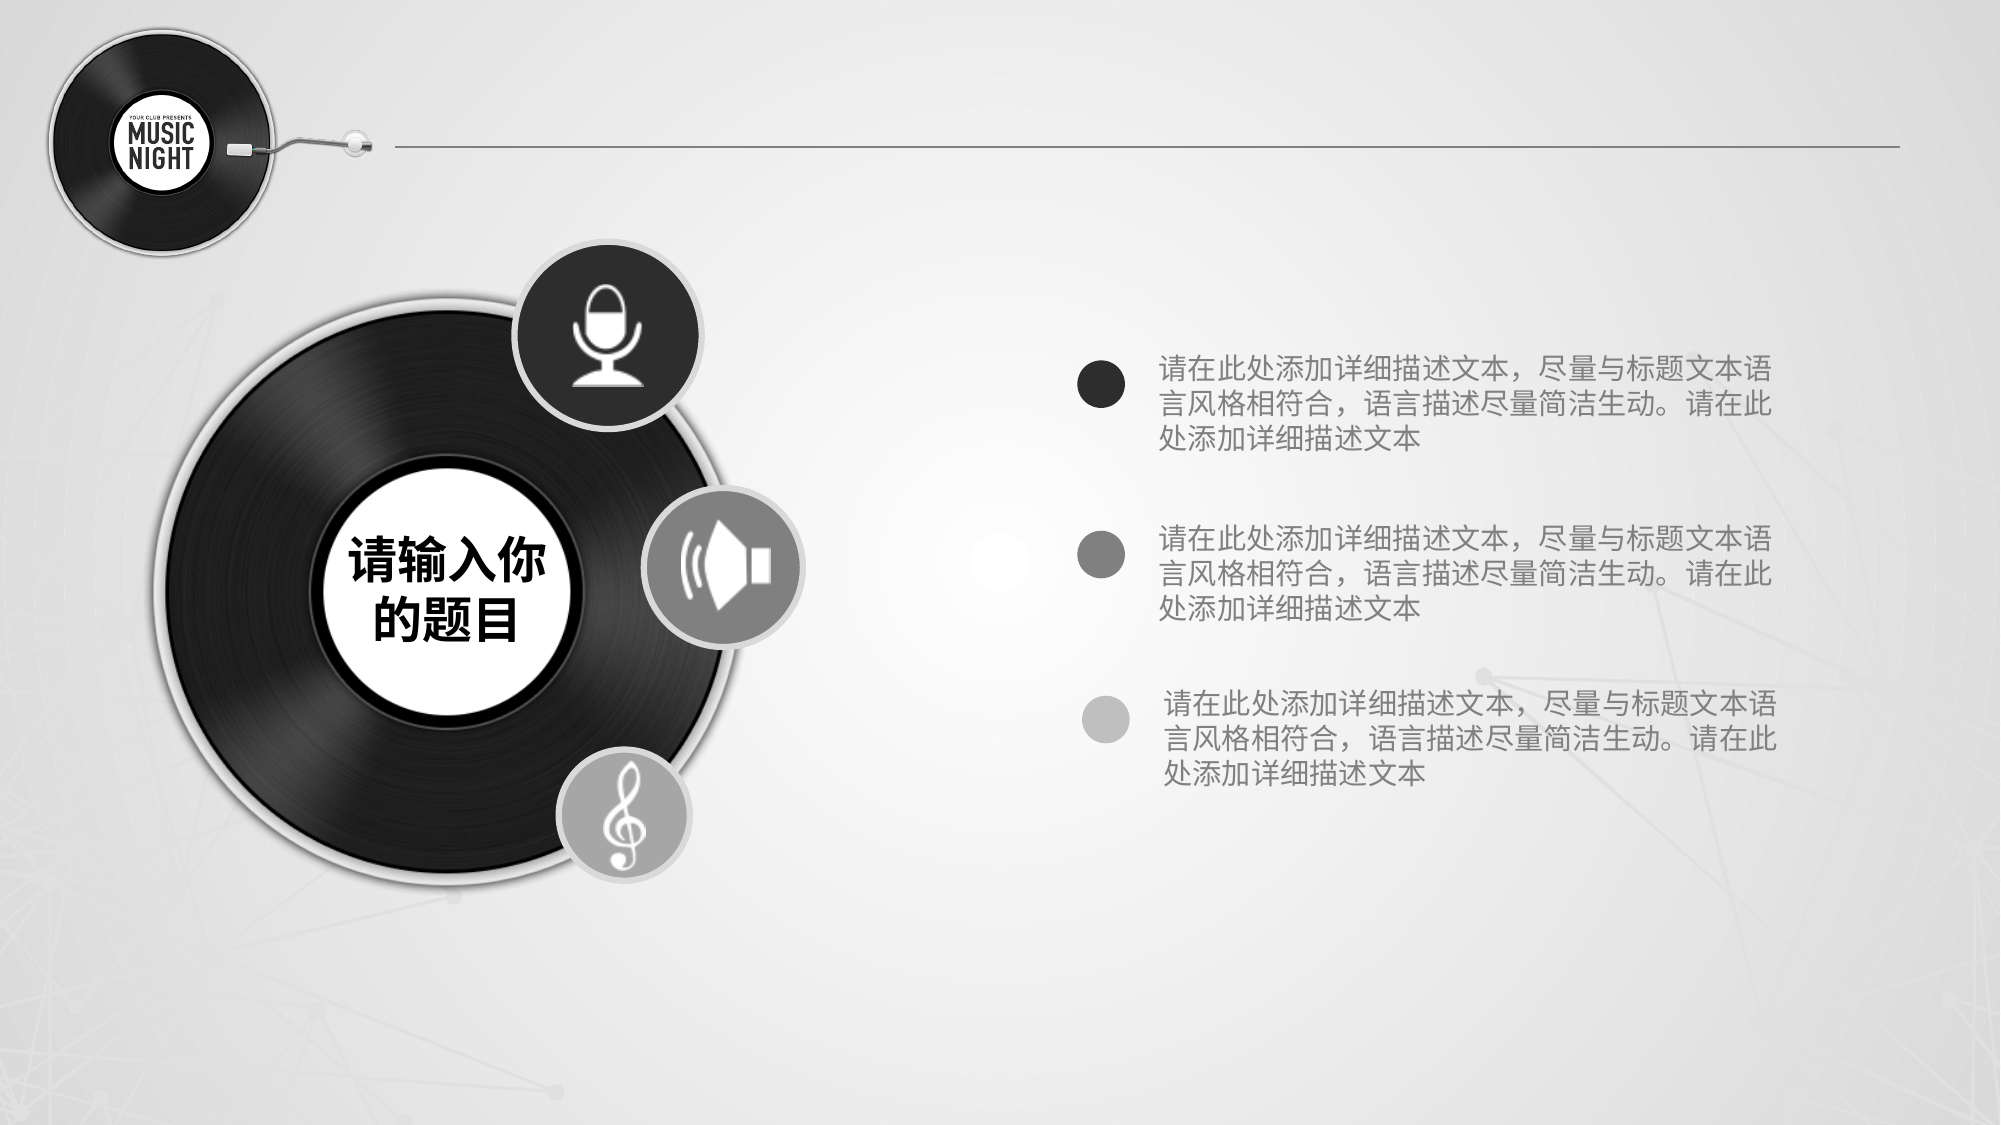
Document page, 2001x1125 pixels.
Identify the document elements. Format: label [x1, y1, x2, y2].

text_box [1077, 513, 1804, 635]
text_box [643, 487, 803, 647]
text_box [558, 749, 690, 881]
text_box [514, 241, 702, 430]
text_box [142, 287, 752, 898]
text_box [1082, 678, 1809, 800]
picture [44, 25, 373, 260]
text_box [1077, 342, 1804, 464]
